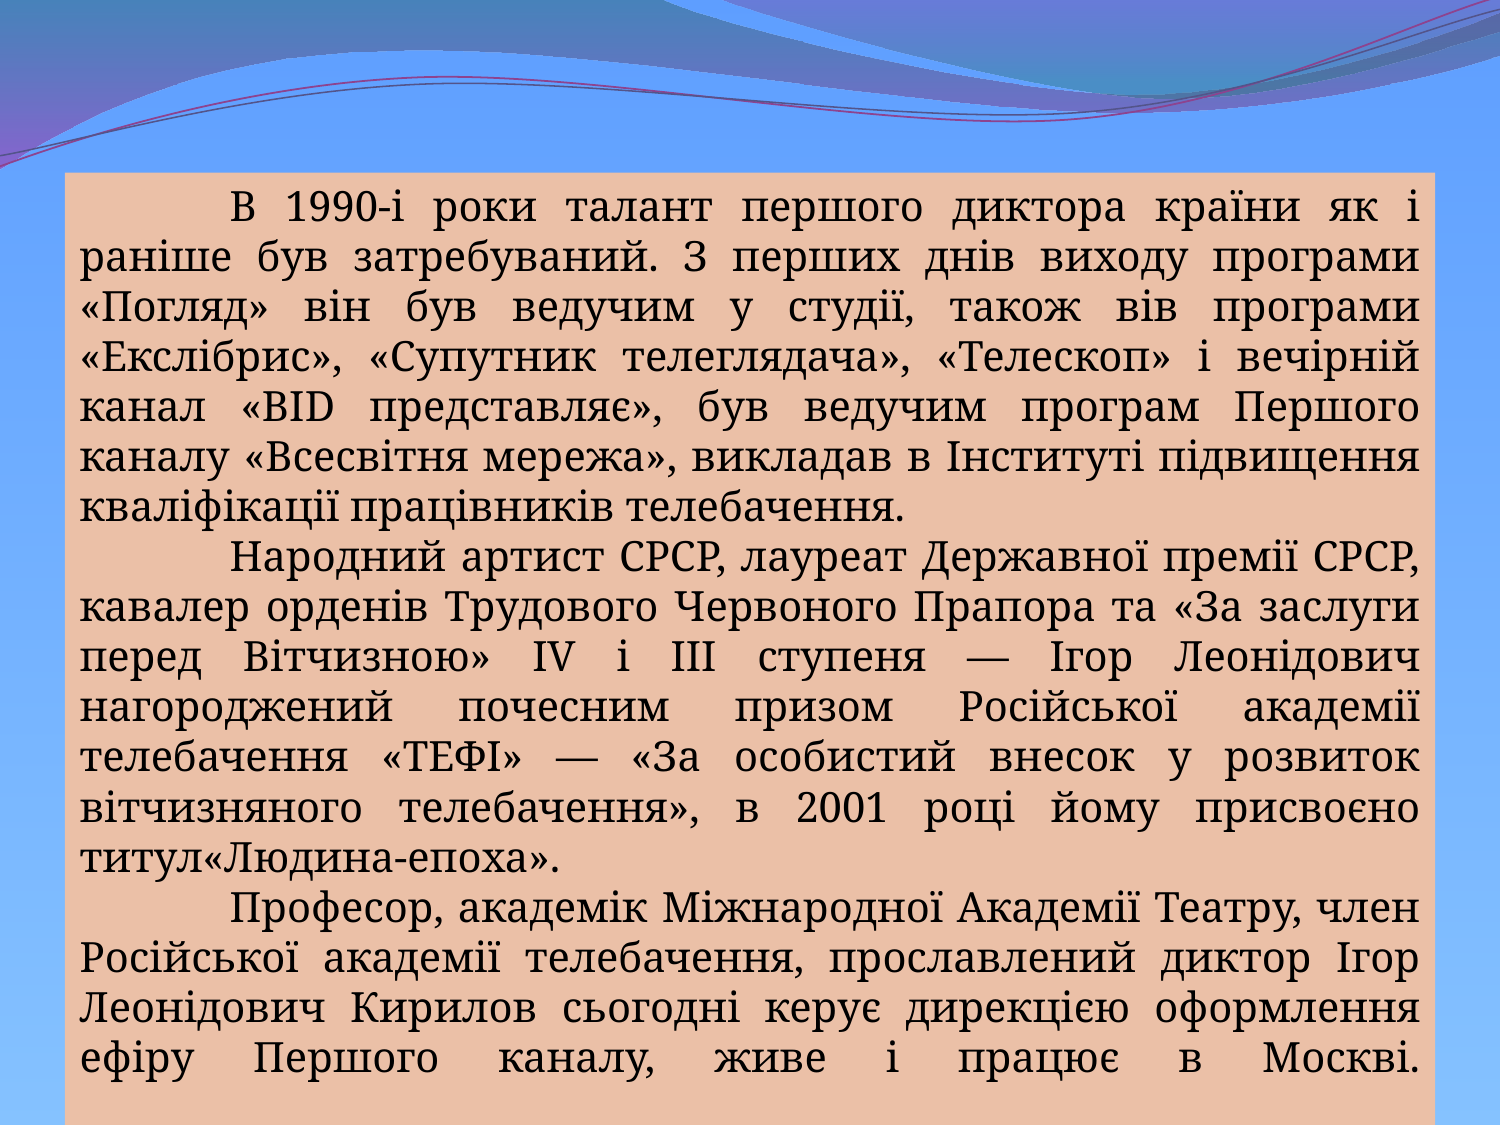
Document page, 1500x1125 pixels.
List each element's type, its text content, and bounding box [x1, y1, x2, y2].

text_box В 1990-і роки талант першого диктора країни як і раніше був затребуваний. З перших днів виходу програми «Погляд» він був ведучим у студії, також вів програми «Екслібрис», «Супутник телеглядача», «Телескоп» і вечірній канал «ВІD представляє», був ведучим програм Першого каналу «Всесвітня мережа», викладав в Інституті підвищення кваліфікації працівників телебачення. Народний артист СРСР, лауреат Державної премії СРСР, кавалер орденів Трудового Червоного Прапора та «За заслуги перед Вітчизною» IV і III ступеня — Ігор Леонідович нагороджений почесним призом Російської академії телебачення «ТЕФІ» — «За особистий внесок у розвиток вітчизняного телебачення», в 2001 році йому присвоєно титул«Людина-епоха». Професор, академік Міжнародної Академії Театру, член Російської академії телебачення, прославлений диктор Ігор Леонідович Кирилов сьогодні керує дирекцією оформлення ефіру Першого каналу, живе і працює в Москві. [64, 172, 1436, 1125]
